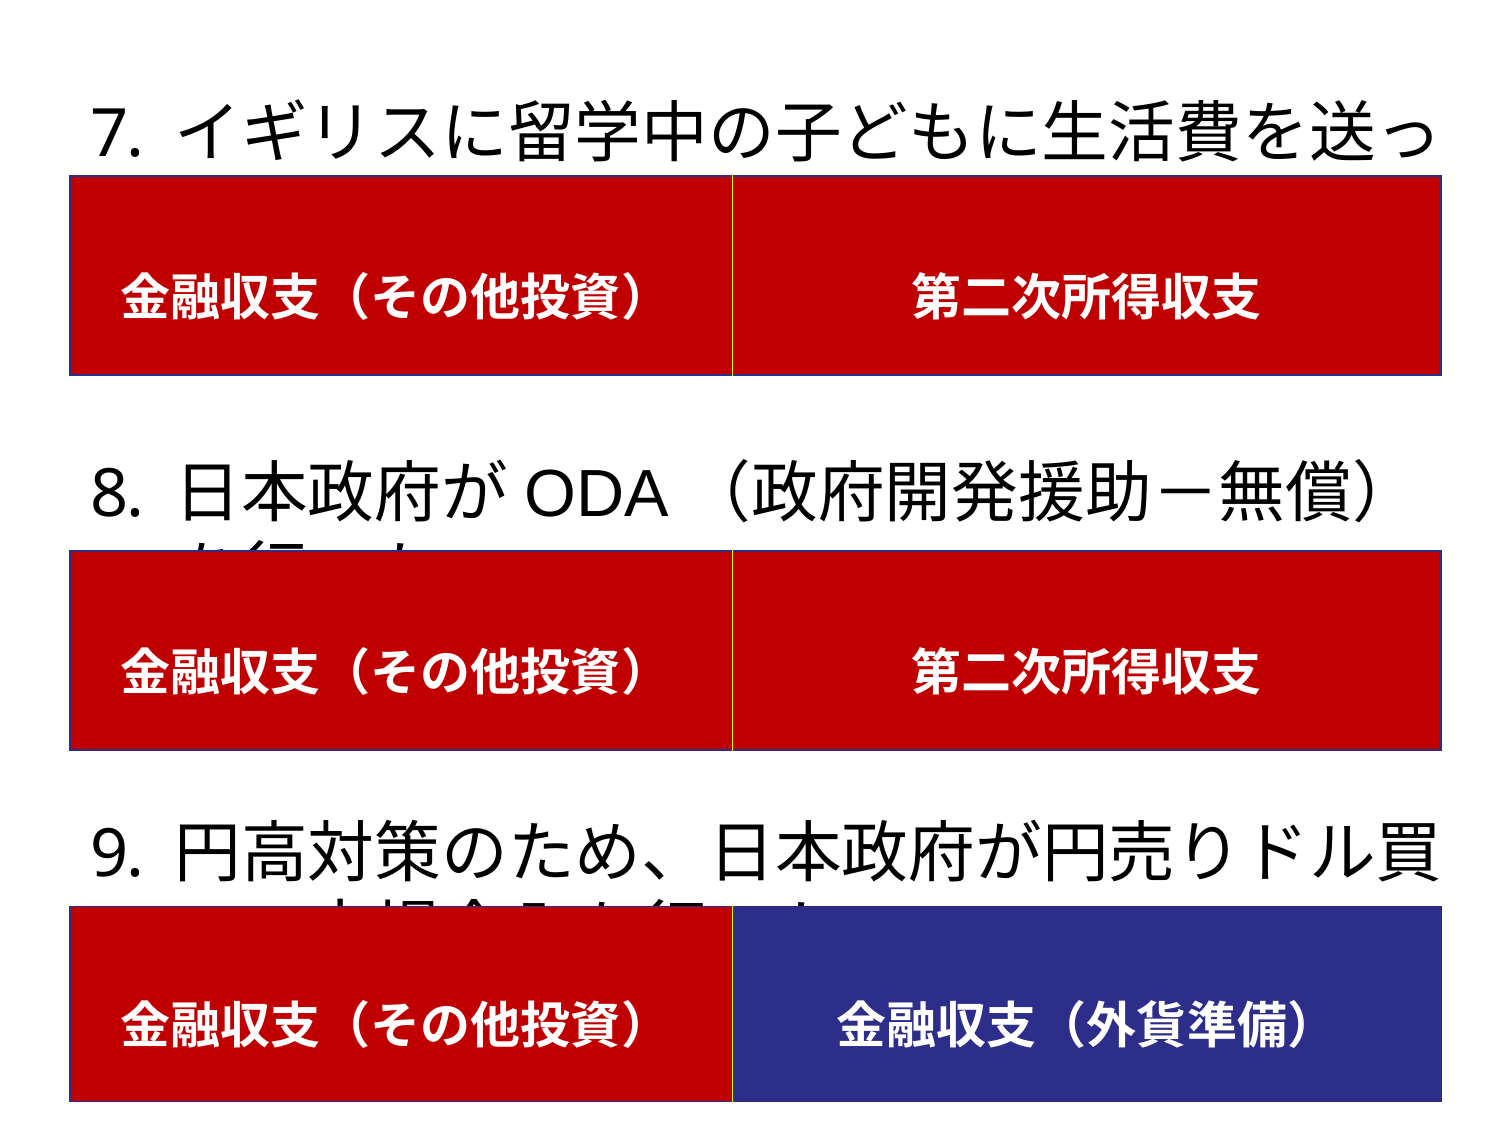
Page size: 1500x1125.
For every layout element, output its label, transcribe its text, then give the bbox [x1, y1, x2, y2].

table_header 金融収支（その他投資） [71, 907, 732, 1101]
table_header 金融収支（外貨準備） [733, 907, 1440, 1101]
table_header 金融収支（その他投資） [71, 177, 732, 374]
table_header 金融収支（その他投資） [71, 552, 732, 749]
table_header 第二次所得収支 [733, 177, 1440, 374]
table_header 第二次所得収支 [733, 552, 1440, 749]
list イギリスに留学中の子どもに生活費を送った。 日本政府がODA（政府開発援助－無償）を行った。 円高対策のため、日本政府が円売りドル買いの市場介入を行った [74, 81, 1477, 1091]
